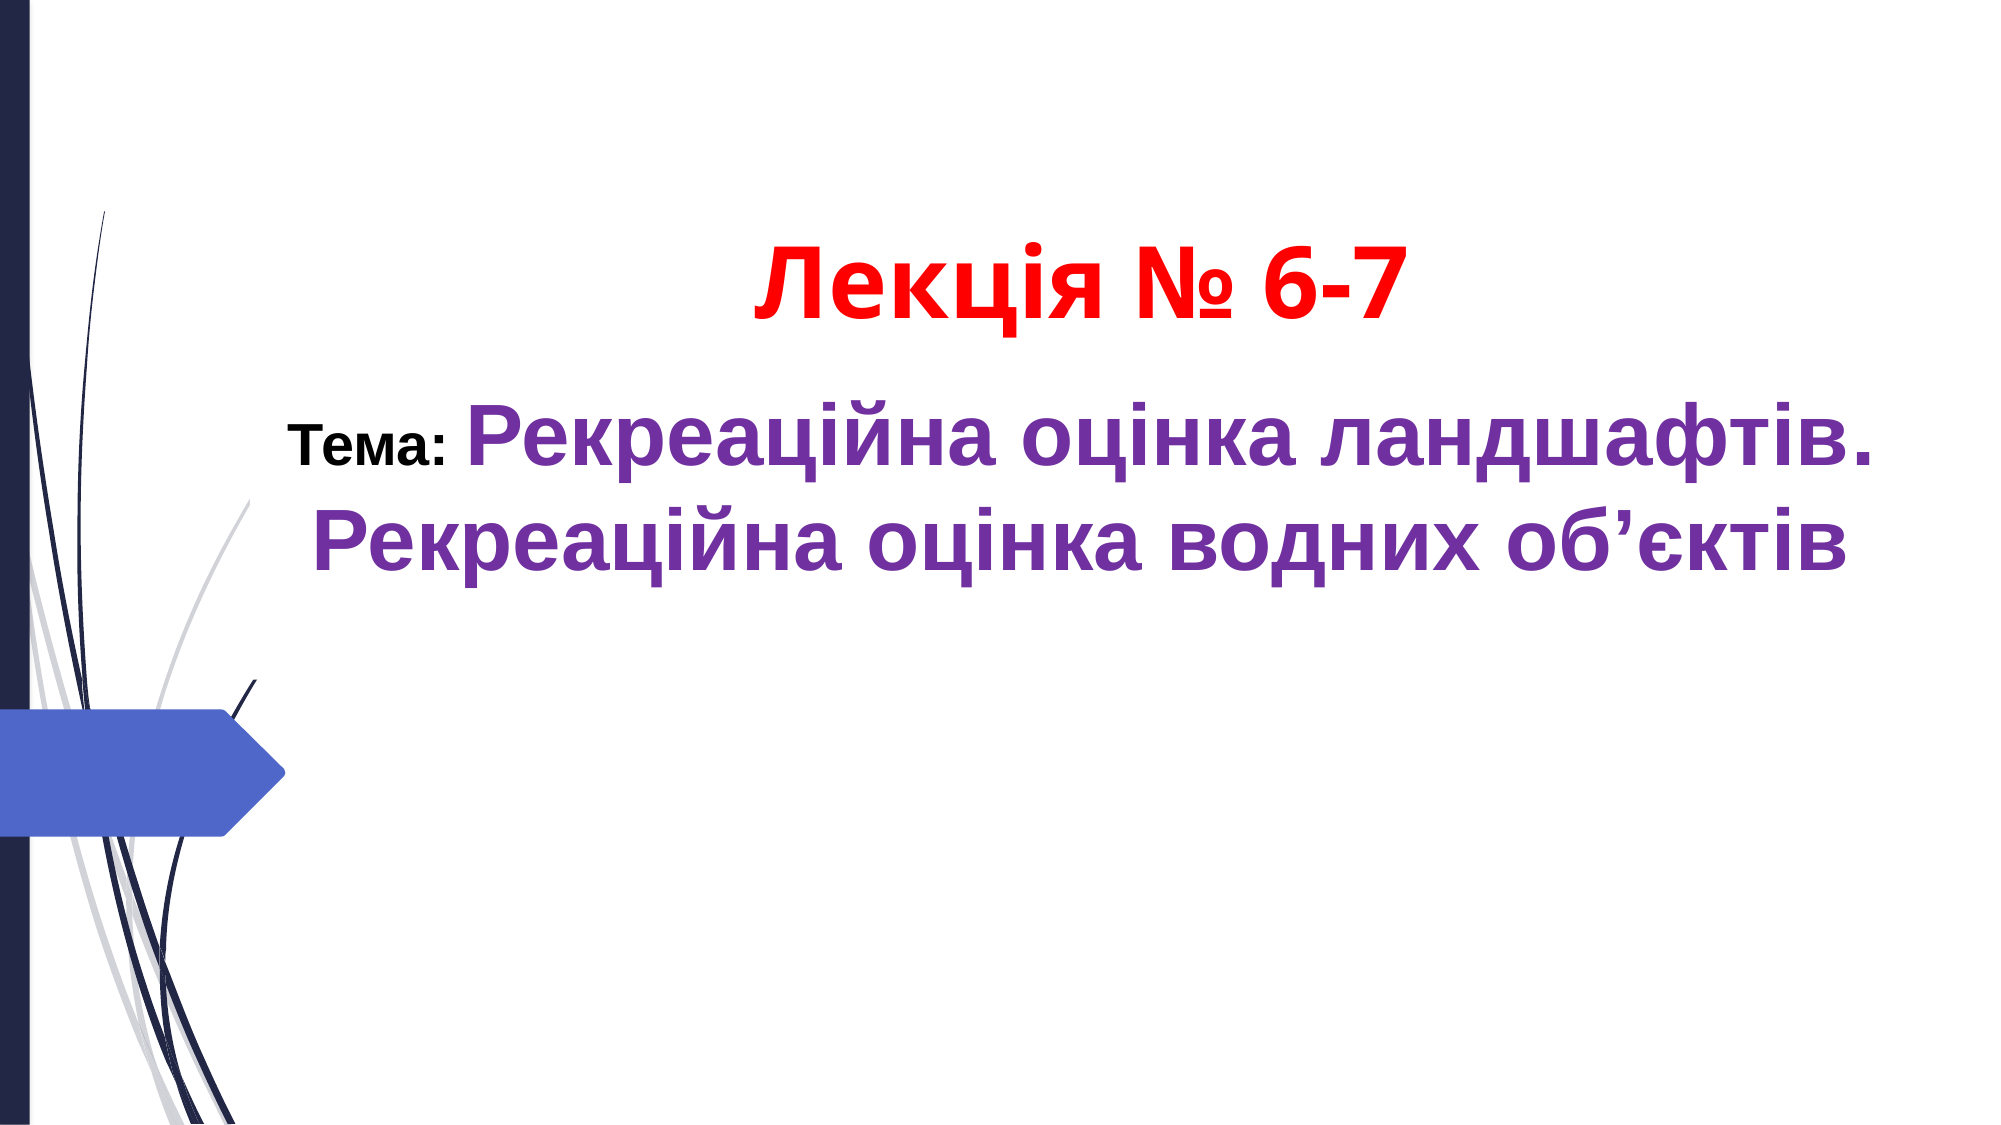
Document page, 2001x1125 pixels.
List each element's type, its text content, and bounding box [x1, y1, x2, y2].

text_box Лекція № 6-7 Тема: Рекреаційна оцінка ландшафтів. Рекреаційна оцінка водних об’єктів [249, 140, 1914, 680]
